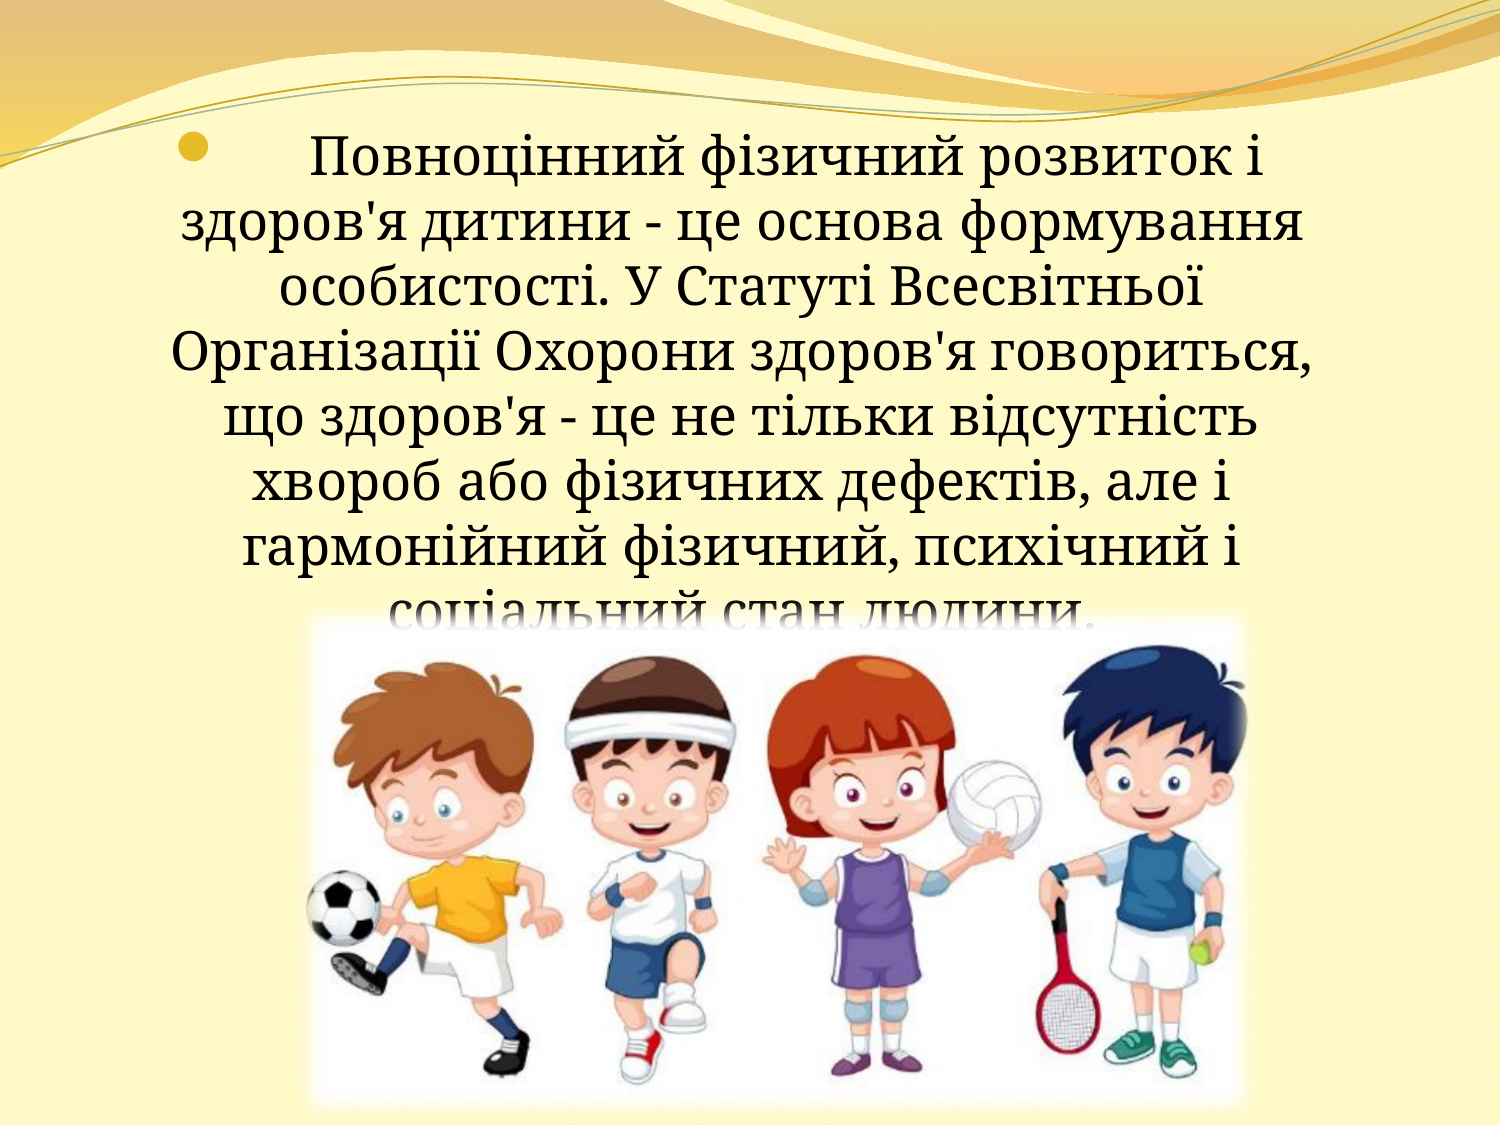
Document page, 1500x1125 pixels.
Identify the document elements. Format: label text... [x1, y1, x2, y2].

picture [292, 597, 1262, 1125]
list Повноцінний фізичний розвиток і здоров'я дитини - це основа формування особистості. У Статуті Всесвітньої Організації Охорони здоров'я говориться, що здоров'я - це не тільки відсутність хвороб або фізичних дефектів, але і гармонійний фізичний, психічний і соціальний стан людини. [75, 113, 1365, 1059]
